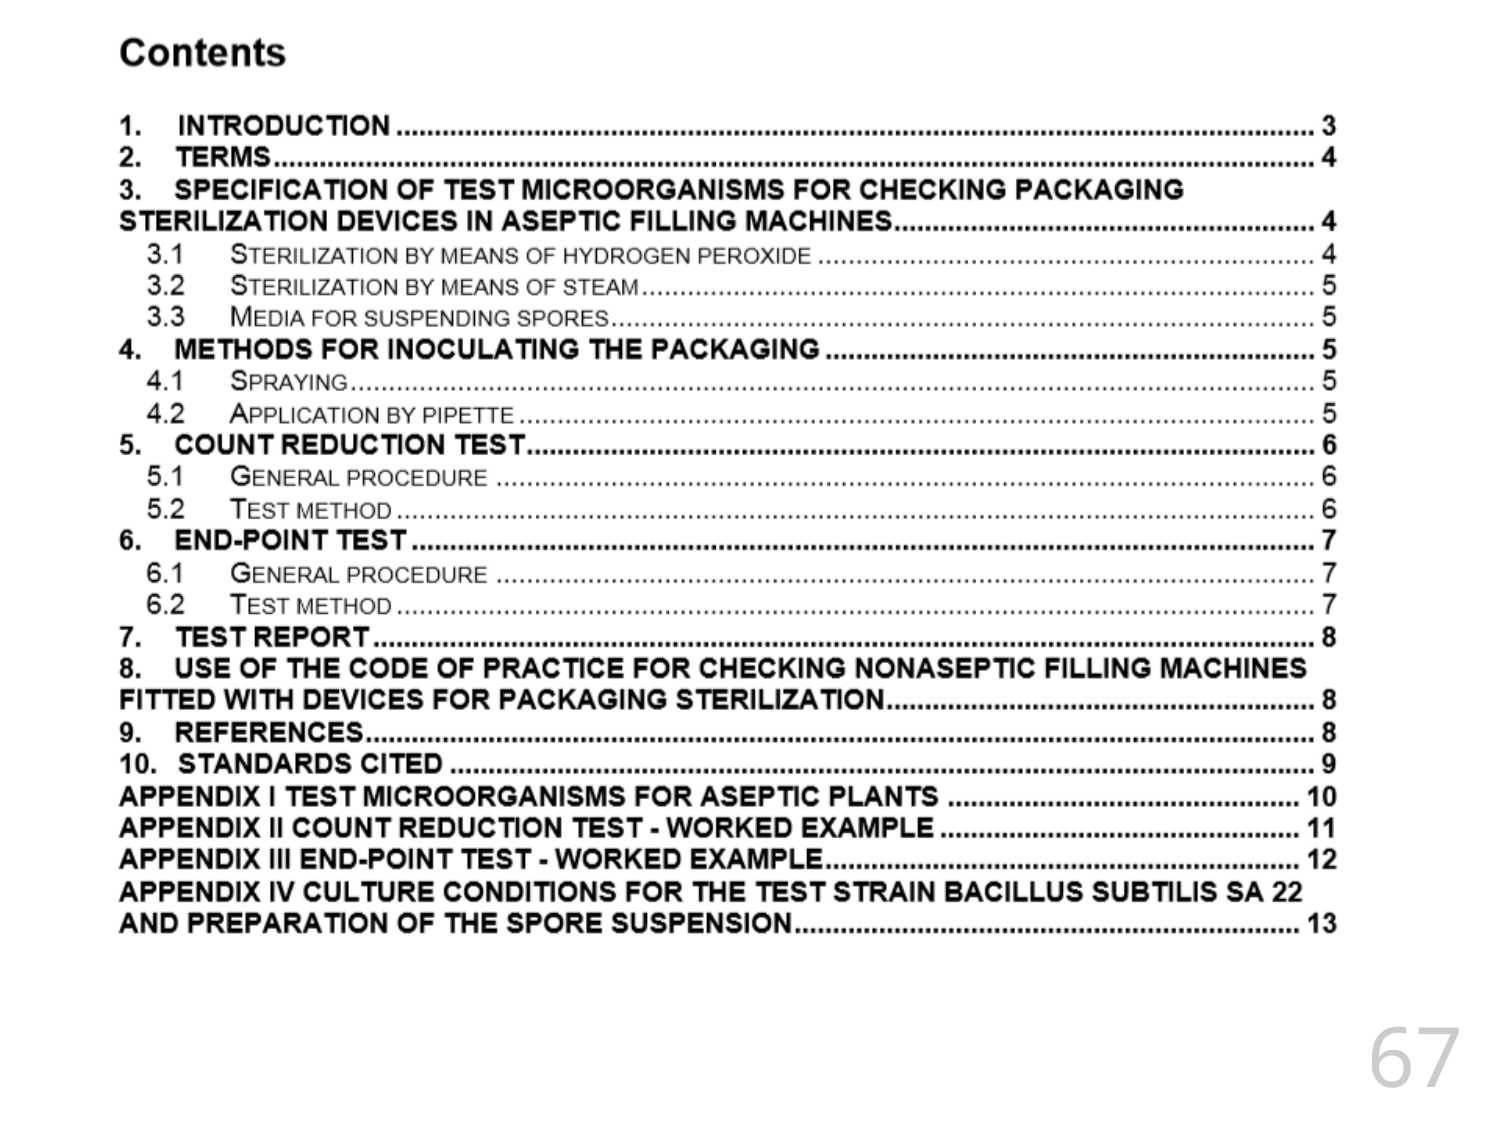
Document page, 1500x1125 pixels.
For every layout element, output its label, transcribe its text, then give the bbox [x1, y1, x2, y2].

slide_number 67 [1117, 895, 1478, 1125]
picture [94, 25, 1406, 972]
